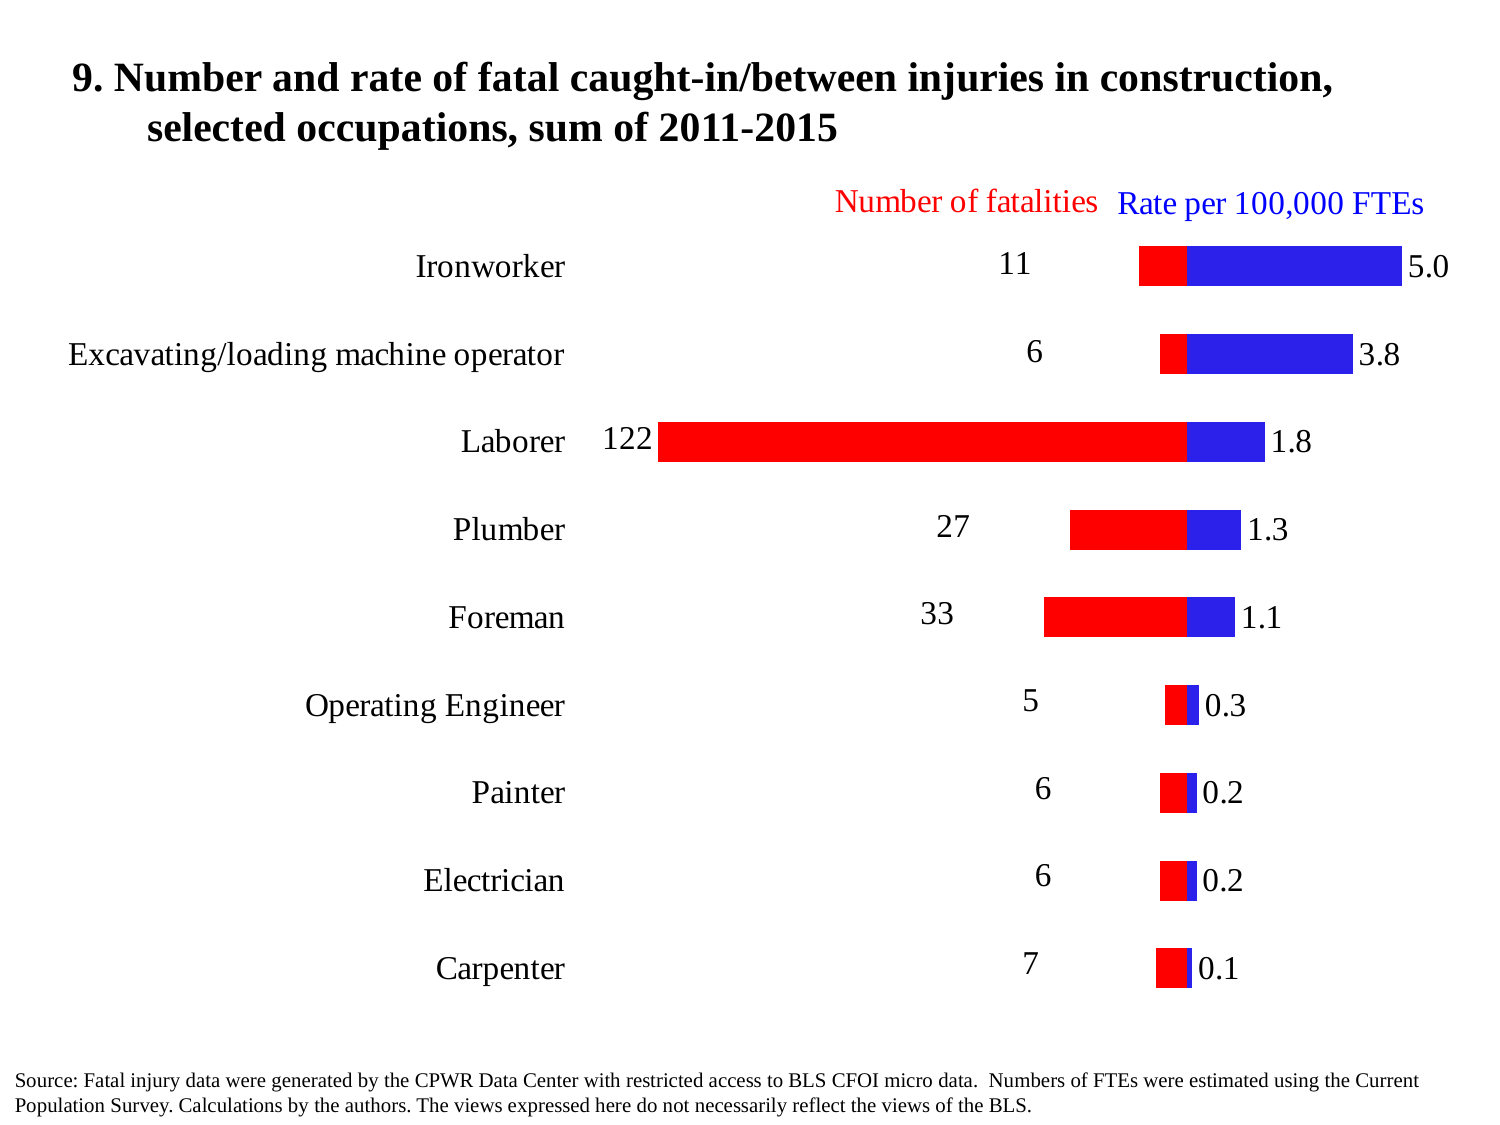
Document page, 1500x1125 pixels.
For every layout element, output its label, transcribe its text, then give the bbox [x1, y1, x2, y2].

text_box Source: Fatal injury data were generated by the CPWR Data Center with restricted access to BLS CFOI micro data. Numbers of FTEs were estimated using the Current Population Survey. Calculations by the authors. The views expressed here do not necessarily reflect the views of the BLS. [0, 1059, 1500, 1124]
title 9. Number and rate of fatal caught-in/between injuries in construction, selected occupations, sum of 2011-2015 [57, 50, 1443, 150]
chart [49, 174, 1451, 1013]
